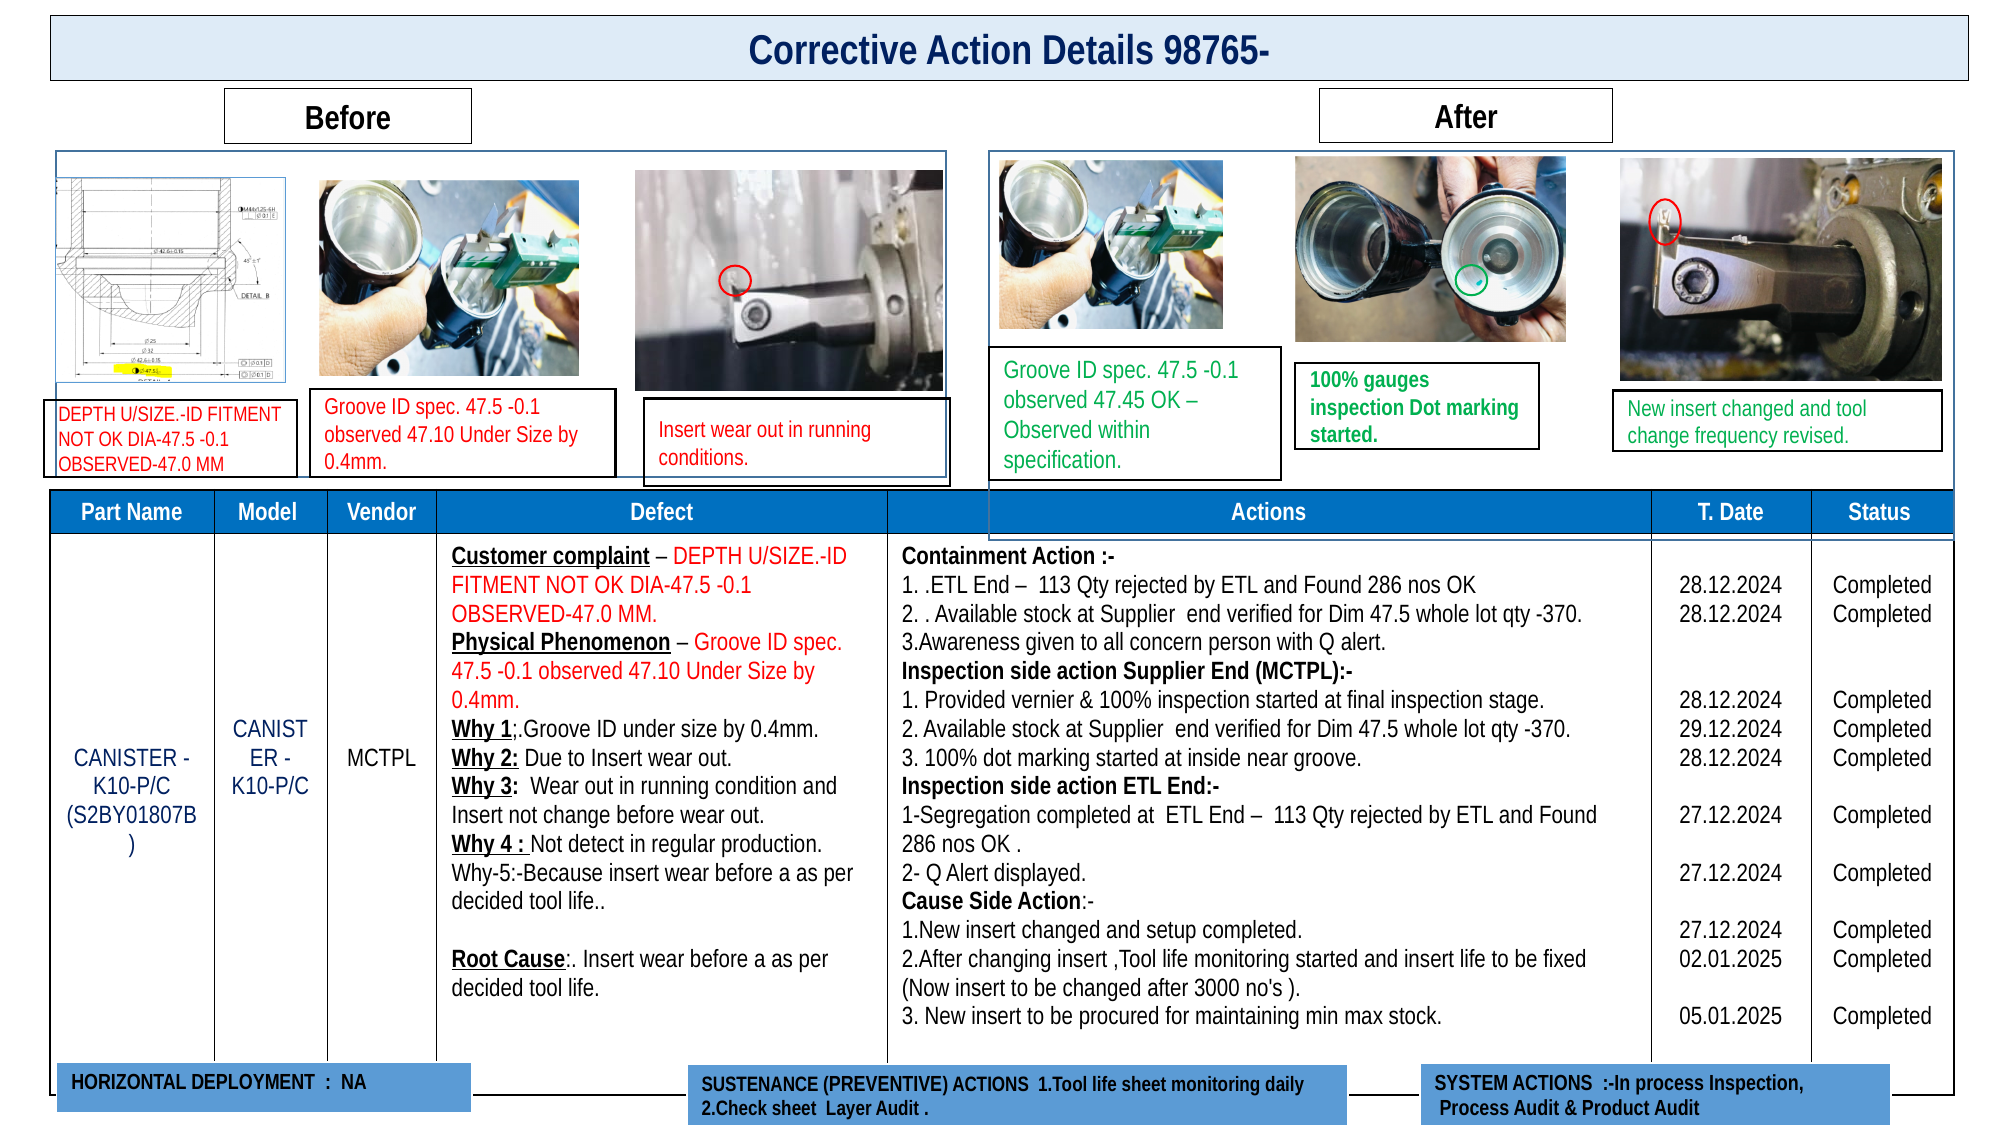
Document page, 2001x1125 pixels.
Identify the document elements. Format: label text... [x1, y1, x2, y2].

table_cell Containment Action :- 1. .ETL End – 113 Qty rejected by ETL and Found 286 nos OK 2. . Available stock at Supplier end verified for Dim 47.5 whole lot qty -370. 3.Awareness given to all concern person with Q alert. Inspection side action Supplier End (MCTPL):- 1. Provided vernier & 100% inspection started at final inspection stage. 2. Available stock at Supplier end verified for Dim 47.5 whole lot qty -370. 3. 100% dot marking started at inside near groove. Inspection side action ETL End:- 1-Segregation completed at ETL End – 113 Qty rejected by ETL and Found 286 nos OK . 2- Q Alert displayed. Cause Side Action:- 1.New insert changed and setup completed. 2.After changing insert ,Tool life monitoring started and insert life to be fixed (Now insert to be changed after 3000 no's ). 3. New insert to be procured for maintaining min max stock. [888, 534, 1651, 1094]
table_cell MCTPL [328, 534, 436, 1061]
picture [1620, 158, 1942, 382]
text_box New insert changed and tool change frequency revised. [1612, 389, 1943, 452]
picture [1000, 133, 1223, 357]
table_header Vendor [328, 491, 436, 533]
table_header SYSTEM ACTIONS :-In process Inspection, Process Audit & Product Audit [1421, 1064, 1890, 1125]
text_box [547, 150, 947, 478]
text_box Corrective Action Details 98765- [50, 15, 1969, 81]
table_cell CANISTER -K10-P/C (S2BY01807B) [51, 534, 214, 1094]
table_header Model [215, 491, 327, 533]
table_header SUSTENANCE (PREVENTIVE) ACTIONS 1.Tool life sheet monitoring daily 2.Check sheet Layer Audit . [688, 1065, 1347, 1125]
table_cell CANISTER -K10-P/C [215, 534, 327, 1061]
text_box [988, 150, 1955, 541]
text_box Groove ID spec. 47.5 -0.1 observed 47.10 Under Size by 0.4mm. [309, 388, 617, 478]
picture [320, 148, 579, 408]
text_box Before [224, 88, 472, 144]
text_box Groove ID spec. 47.5 -0.1 observed 47.45 OK –Observed within specification. [988, 346, 1282, 481]
table_header Defect [437, 491, 887, 533]
text_box DEPTH U/SIZE.-ID FITMENT NOT OK DIA-47.5 -0.1 OBSERVED-47.0 MM [43, 399, 298, 478]
picture [55, 177, 286, 383]
table_header Actions [888, 491, 988, 533]
text_box [55, 150, 351, 478]
table_cell 28.12.2024 28.12.2024 28.12.2024 29.12.2024 28.12.2024 27.12.2024 27.12.2024 27.12.2024 02.01.2025 05.01.2025 [1652, 541, 1811, 1062]
text_box Insert wear out in running conditions. [643, 397, 951, 487]
picture [635, 170, 943, 391]
text_box After [1319, 88, 1613, 143]
text_box 100% gauges inspection Dot marking started. [1294, 362, 1540, 450]
picture [1296, 114, 1566, 384]
table_header HORIZONTAL DEPLOYMENT : NA [57, 1063, 471, 1112]
table_header Part Name [51, 491, 214, 533]
table_cell Customer complaint – DEPTH U/SIZE.-ID FITMENT NOT OK DIA-47.5 -0.1 OBSERVED-47.0 MM. Physical Phenomenon – Groove ID spec. 47.5 -0.1 observed 47.10 Under Size by 0.4mm. Why 1;.Groove ID under size by 0.4mm. Why 2: Due to Insert wear out. Why 3: Wear out in running condition and Insert not change before wear out. Why 4 : Not detect in regular production. Why-5:-Because insert wear before a as per decided tool life.. Root Cause:. Insert wear before a as per decided tool life. [437, 534, 887, 1094]
table_cell Completed Completed Completed Completed Completed Completed Completed Completed Completed Completed [1812, 541, 1953, 1094]
